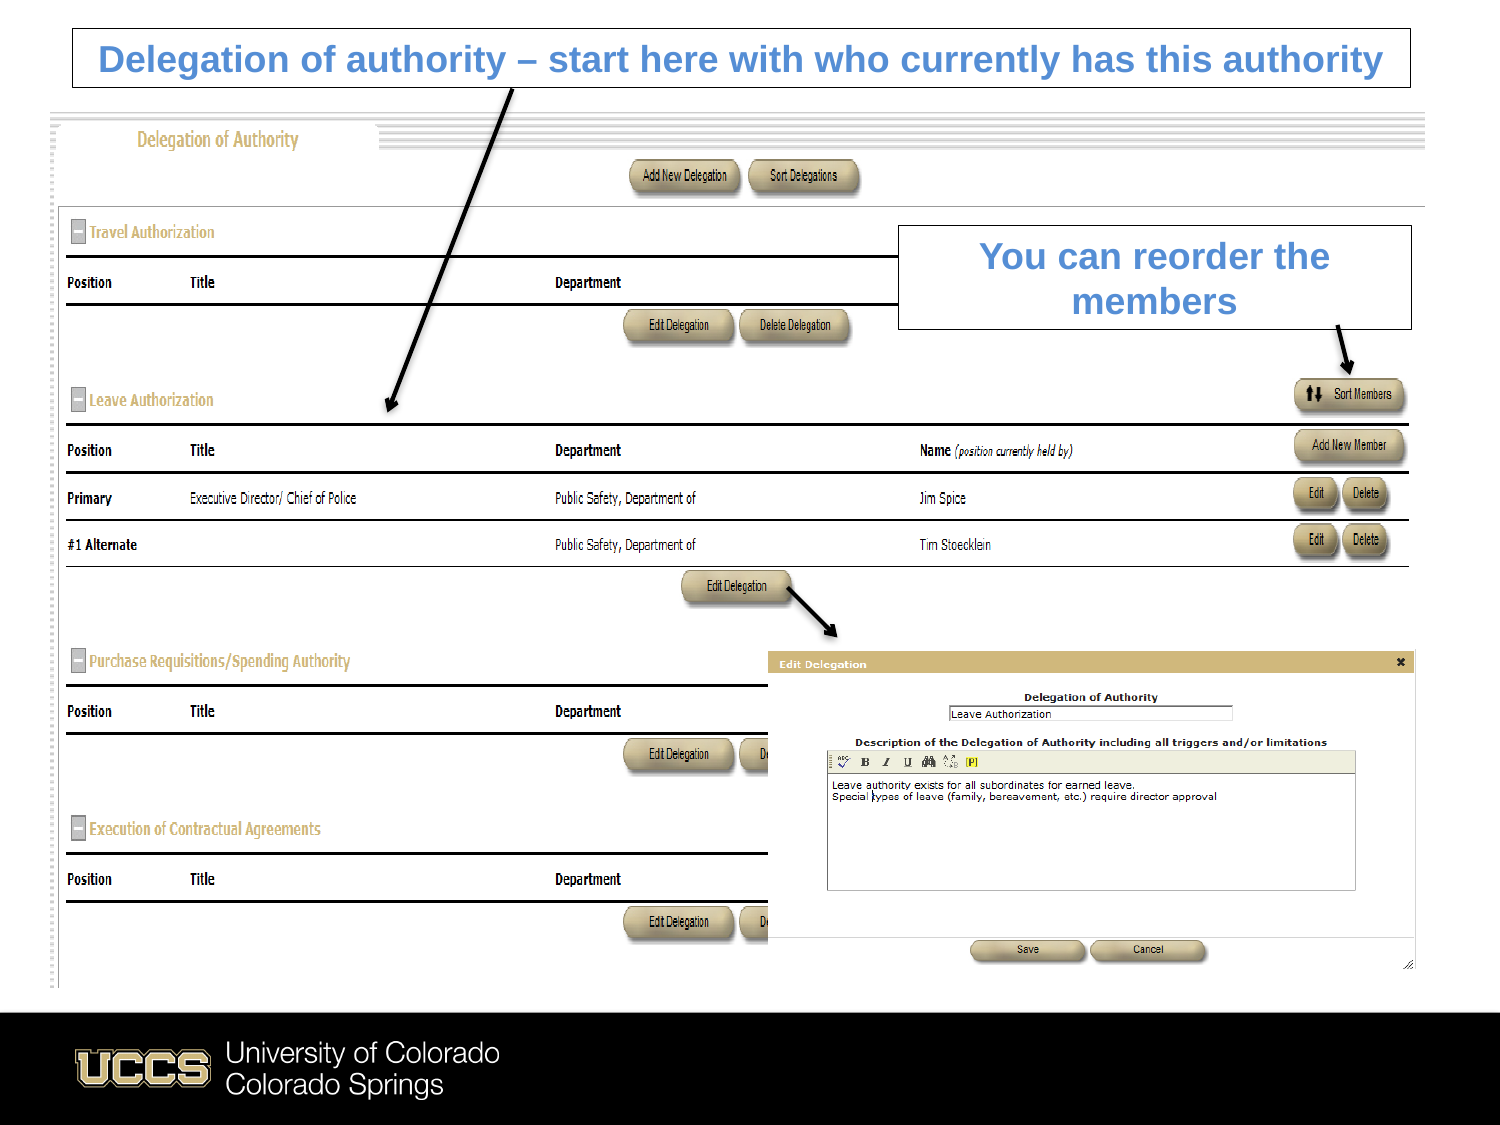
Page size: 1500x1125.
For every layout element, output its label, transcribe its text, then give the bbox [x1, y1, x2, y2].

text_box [387, 88, 513, 413]
picture [49, 112, 1426, 988]
text_box Delegation of authority – start here with who currently has this authority [72, 28, 1411, 88]
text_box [1337, 324, 1351, 376]
picture [75, 1041, 499, 1100]
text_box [787, 587, 838, 638]
